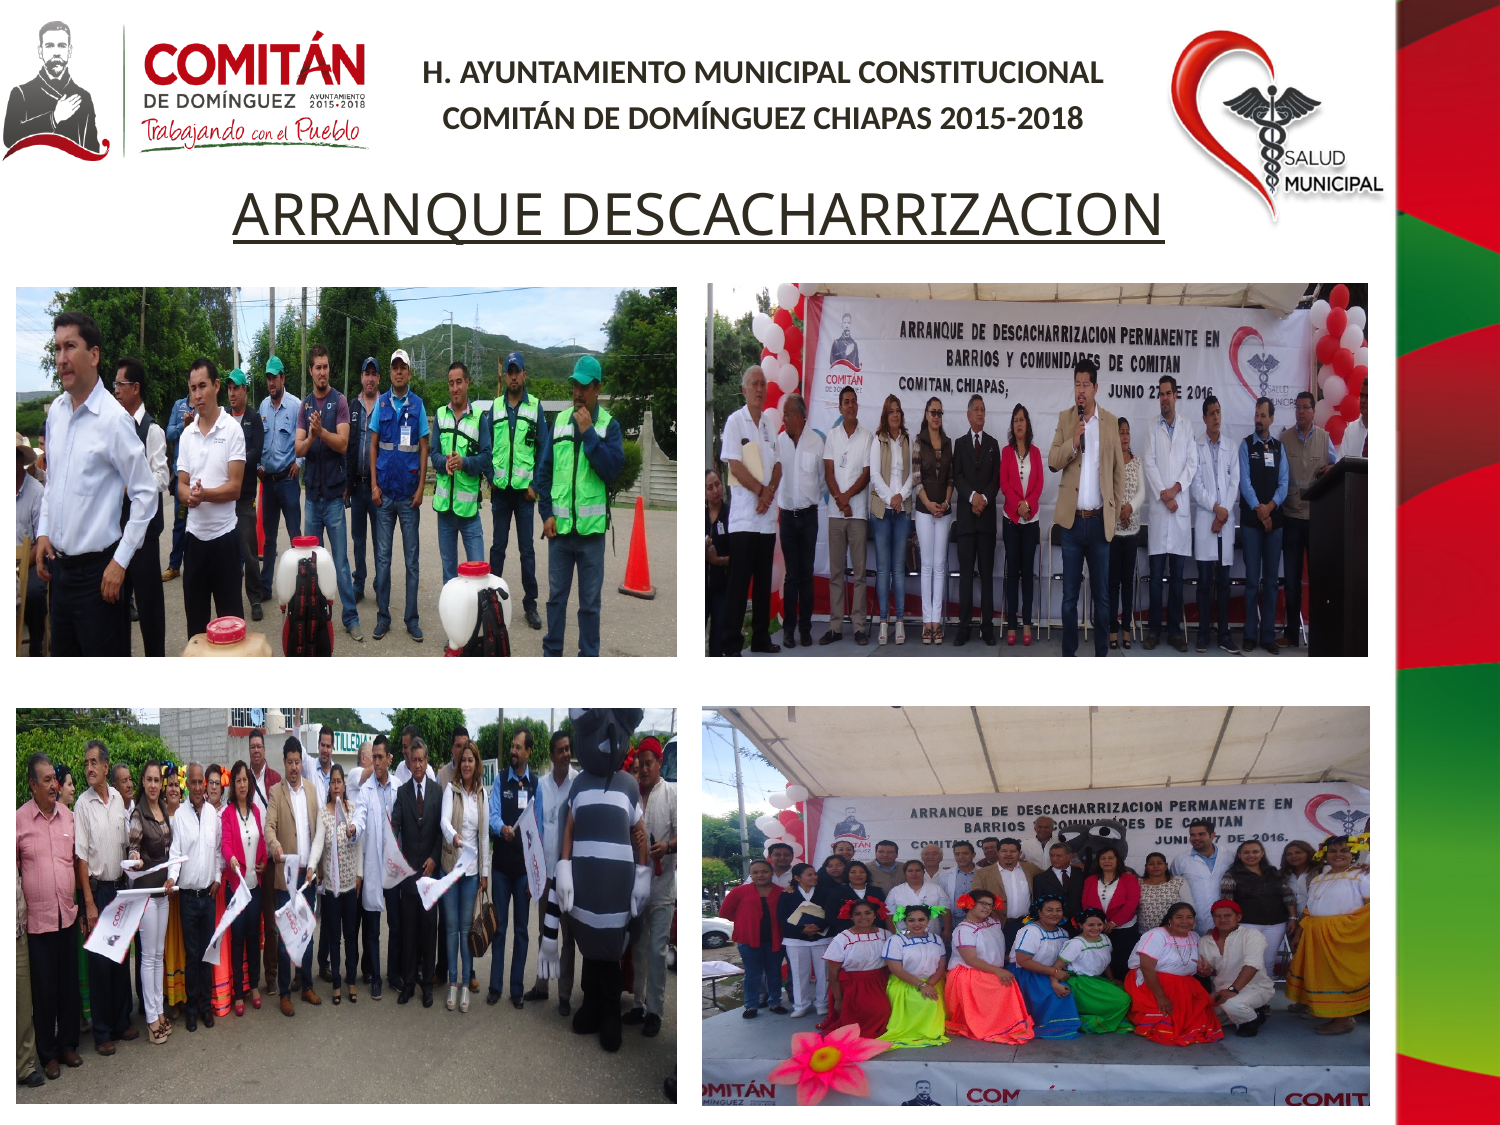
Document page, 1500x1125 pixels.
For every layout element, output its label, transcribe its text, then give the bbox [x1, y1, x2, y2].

picture [0, 0, 1500, 1125]
text_box [701, 279, 1372, 661]
text_box [12, 704, 681, 1108]
text_box ARRANQUE DESCACHARRIZACION [102, 169, 1296, 255]
text_box [12, 282, 681, 661]
list H. AYUNTAMIENTO MUNICIPAL CONSTITUCIONAL COMITÁN DE DOMÍNGUEZ CHIAPAS 2015-2018 [4, 0, 1500, 209]
